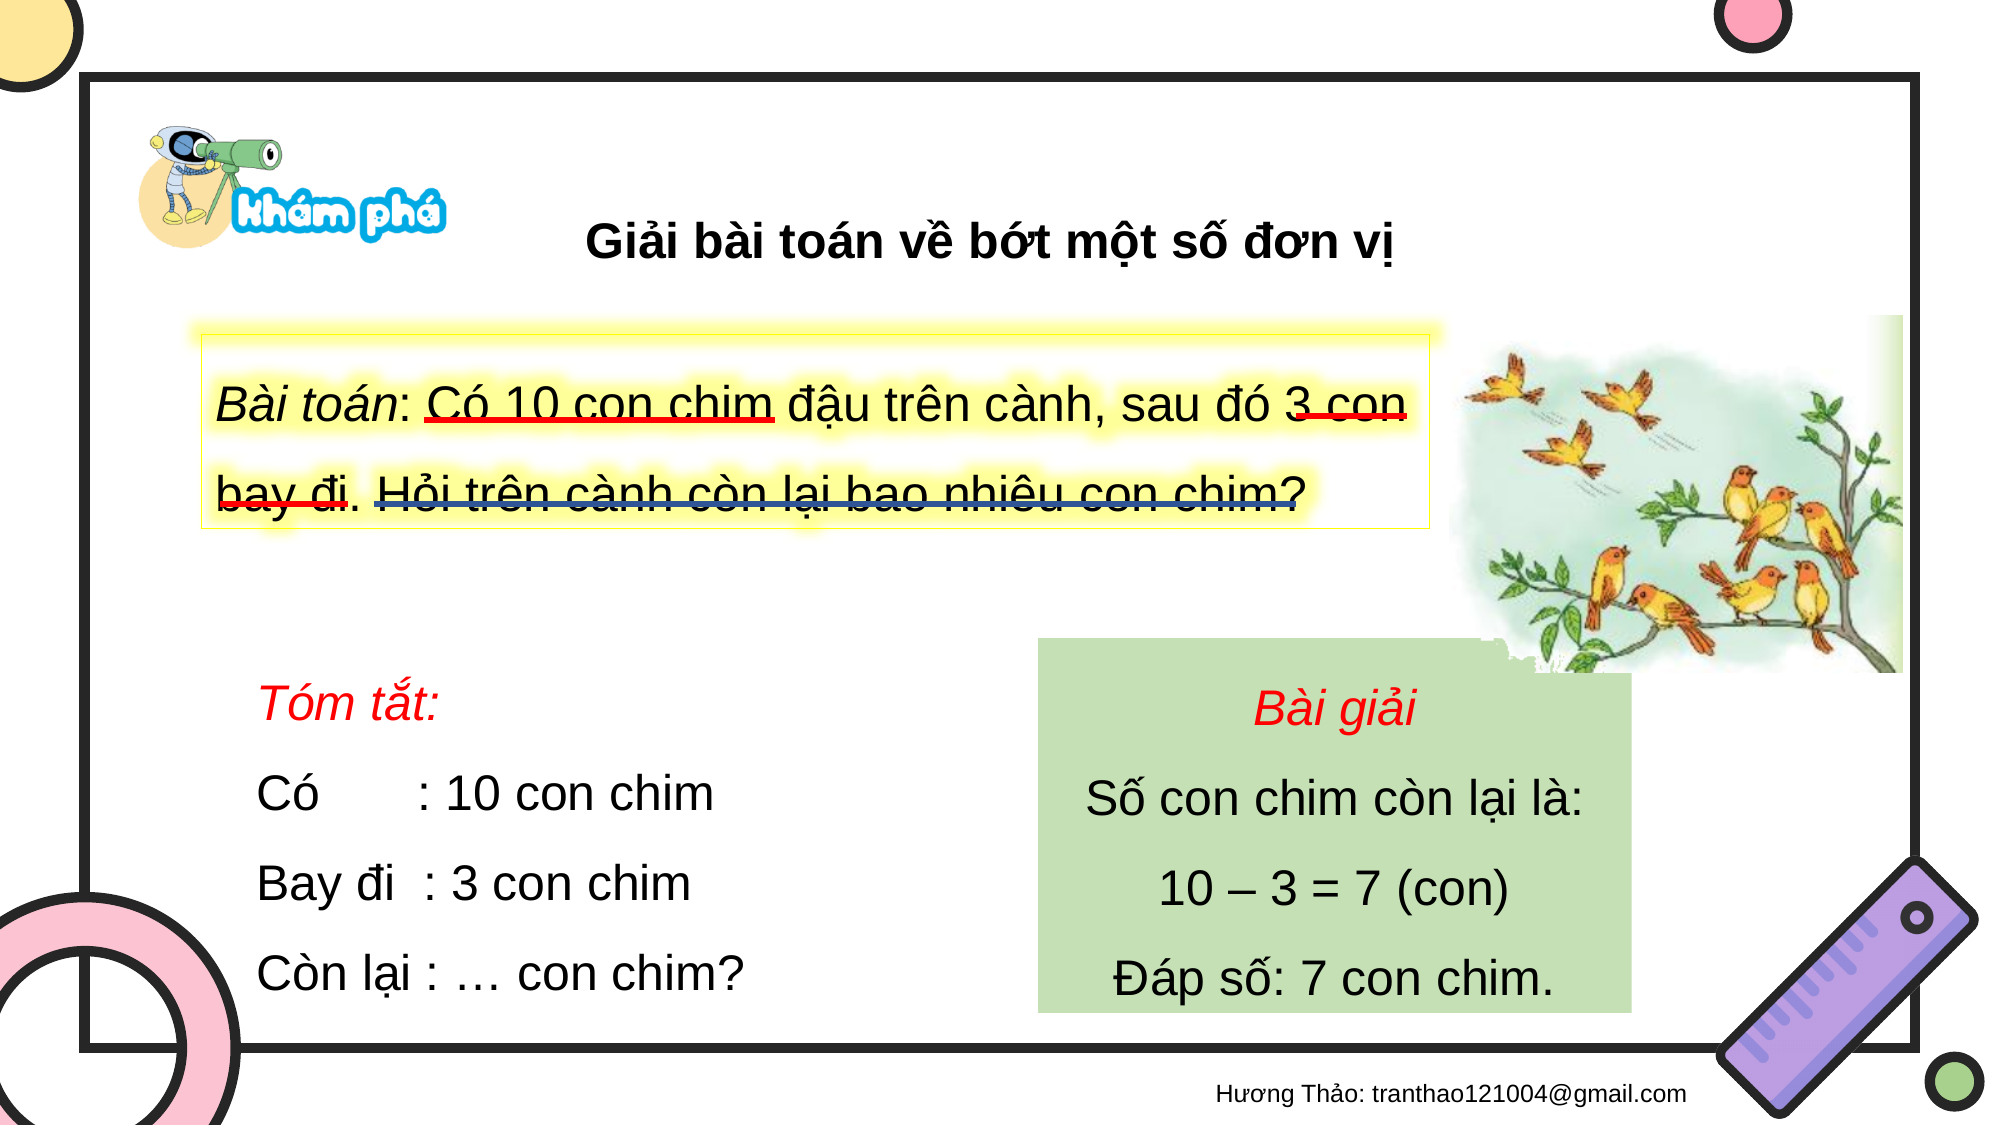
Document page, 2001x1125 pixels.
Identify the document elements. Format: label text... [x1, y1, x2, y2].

text_box Bài toán: Có 10 con chim đậu trên cành, sau đó 3 con bay đi. Hỏi trên cành còn lại bao nhiêu con chim? [201, 334, 1430, 529]
text_box Giải bài toán về bớt một số đơn vị [570, 201, 1467, 276]
text_box Tóm tắt: Có : 10 con chim Bay đi : 3 con chim Còn lại : … con chim? [241, 633, 836, 1009]
picture [1449, 315, 1903, 673]
picture [126, 100, 467, 271]
picture [1711, 851, 1984, 1124]
text_box Bài giải Số con chim còn lại là: 10 – 3 = 7 (con) Đáp số: 7 con chim. [1038, 638, 1632, 1013]
